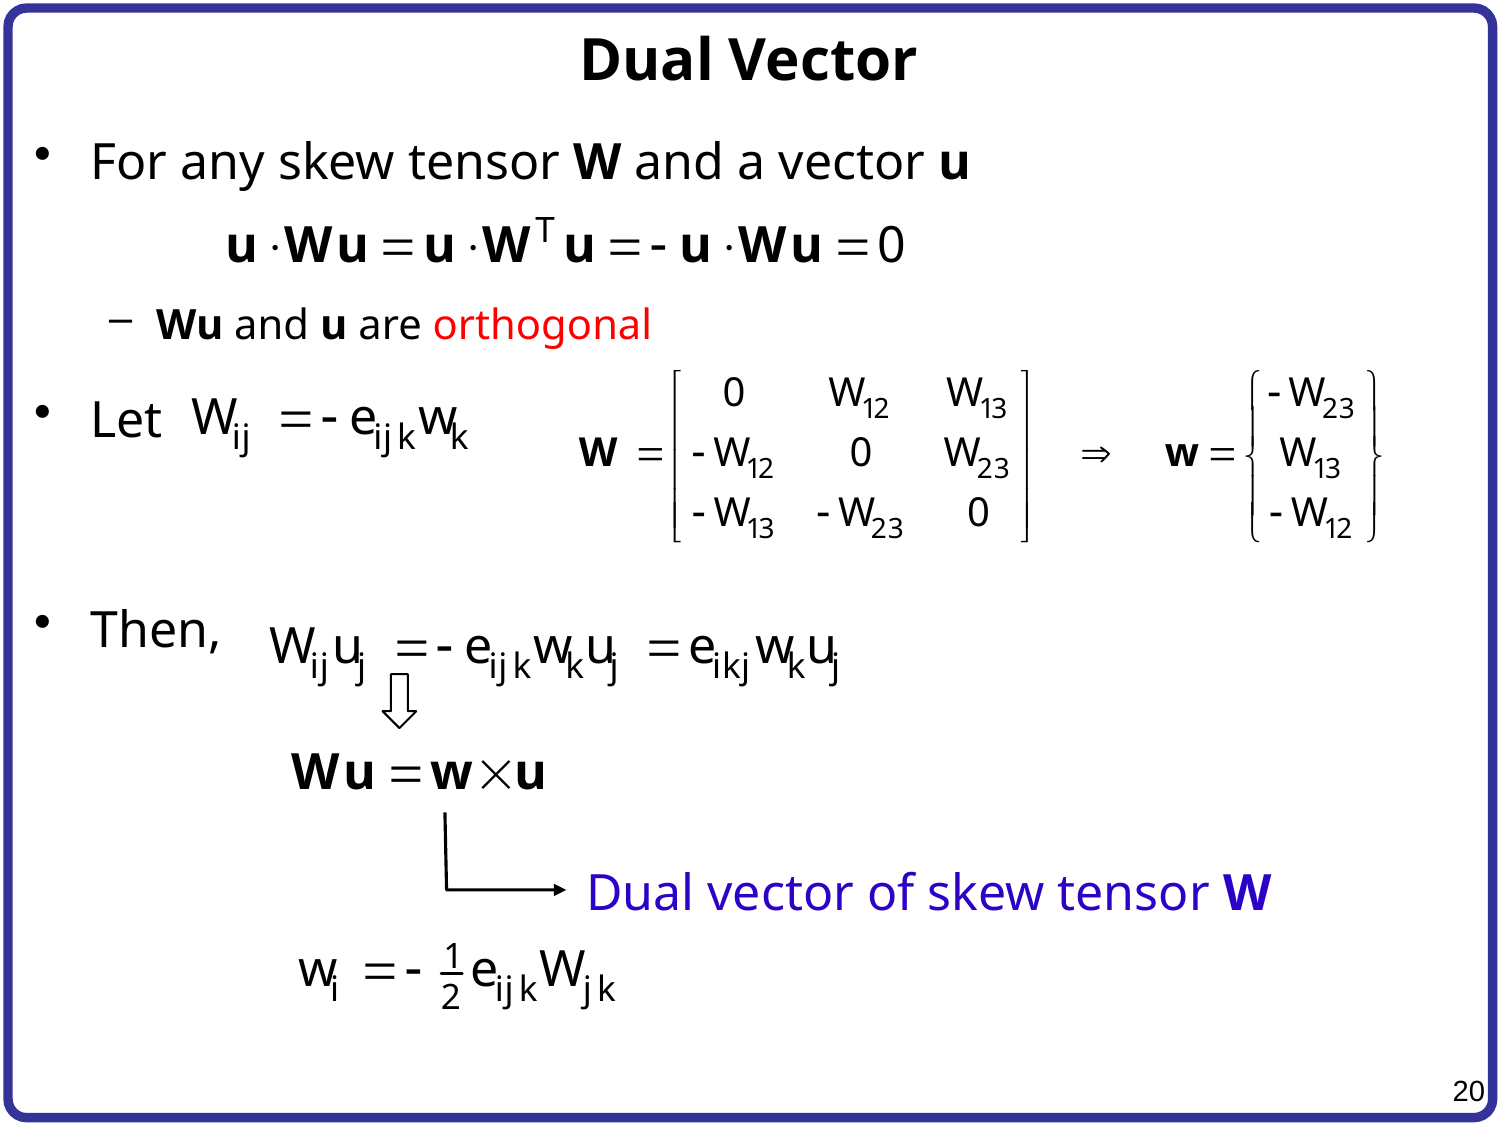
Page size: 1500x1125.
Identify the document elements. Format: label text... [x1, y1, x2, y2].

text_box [268, 613, 848, 696]
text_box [190, 384, 474, 467]
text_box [575, 366, 1387, 547]
title Dual Vector [6, 7, 1492, 106]
text_box Dual vector of skew tensor W [571, 852, 1287, 928]
text_box [382, 705, 417, 729]
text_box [296, 931, 621, 1018]
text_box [221, 205, 912, 271]
list For any skew tensor W and a vector u Wu and u are orthogonal Let Then, [18, 121, 1481, 1086]
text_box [288, 745, 545, 799]
text_box [444, 812, 567, 897]
